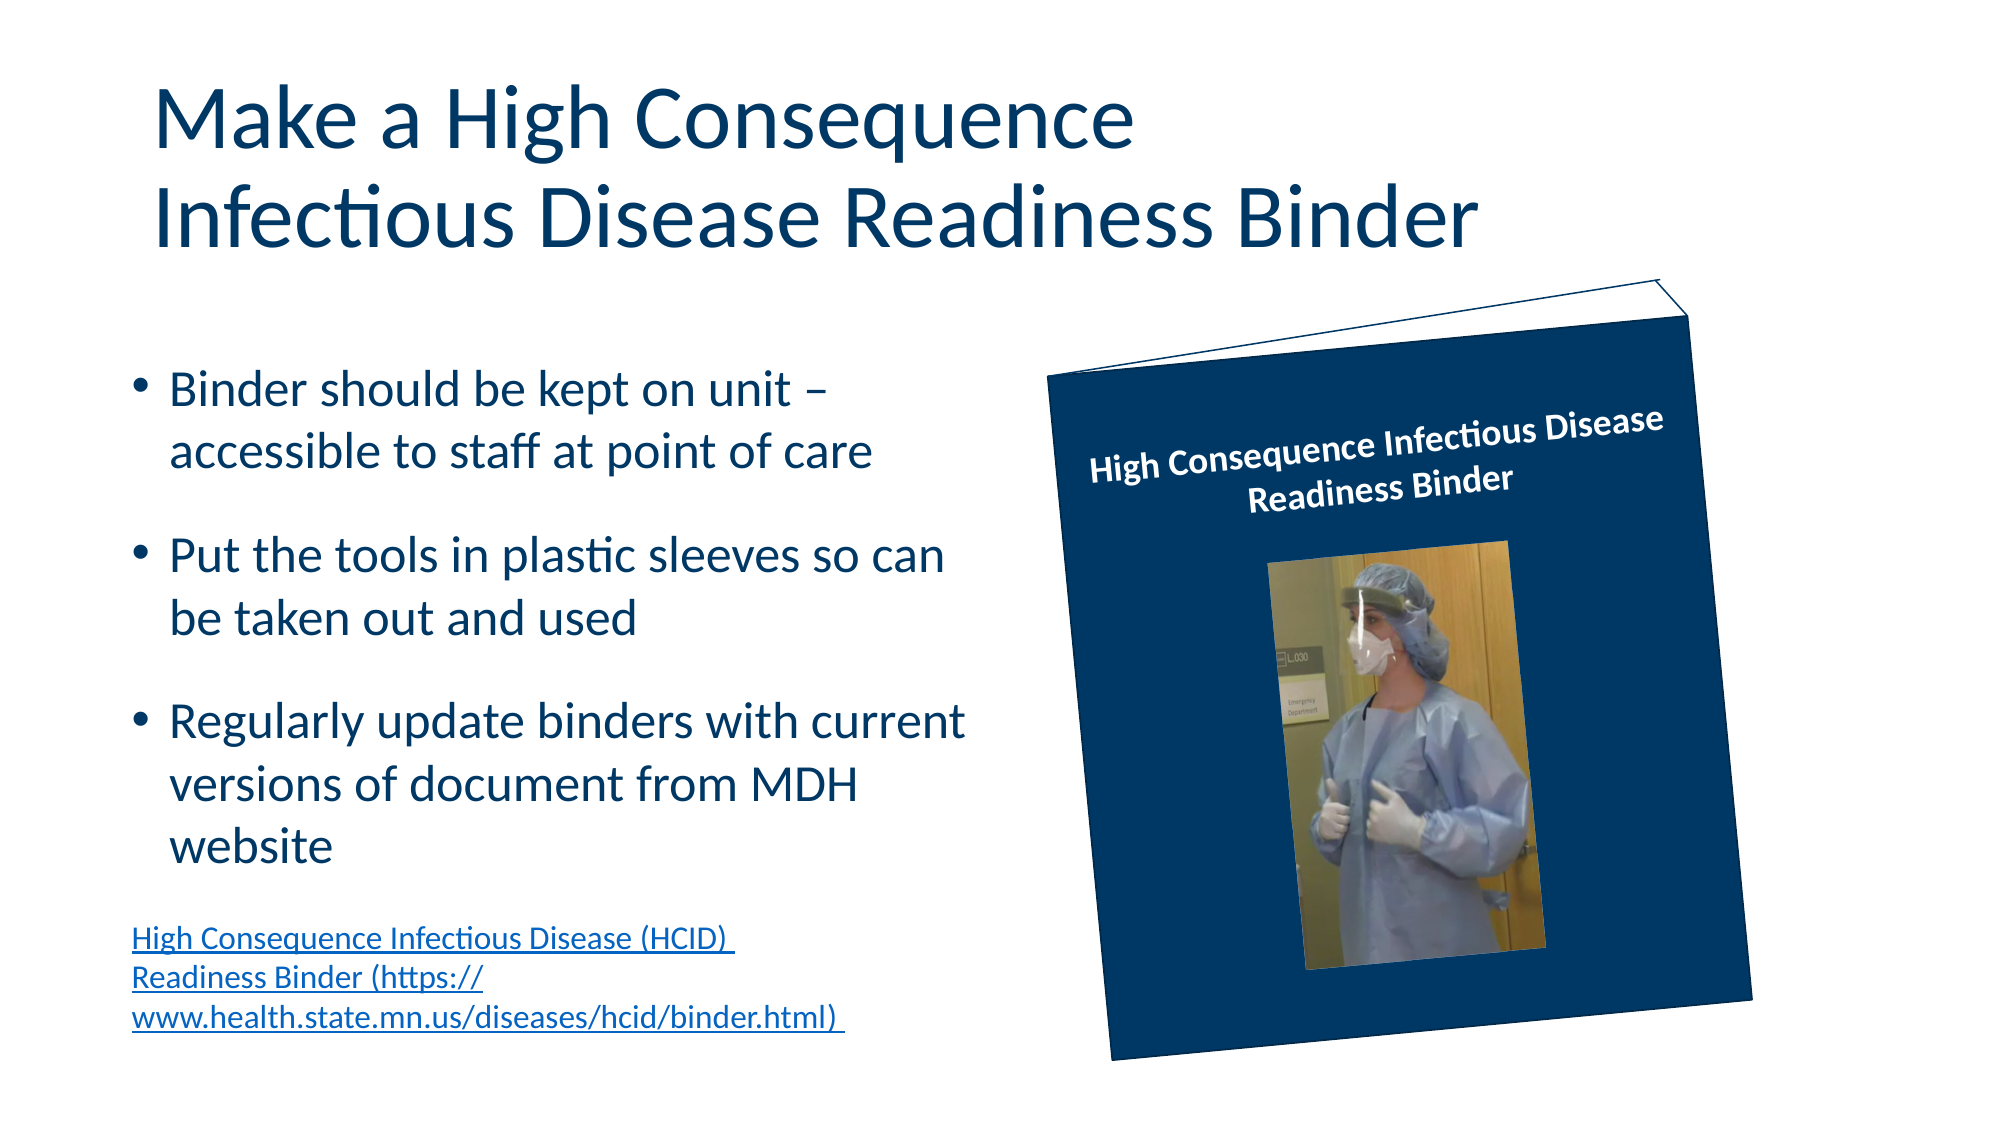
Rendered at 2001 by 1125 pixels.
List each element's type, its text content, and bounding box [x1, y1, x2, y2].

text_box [1076, 305, 1720, 1032]
title Make a High Consequence Infectious Disease Readiness Binder [137, 59, 1863, 278]
list Binder should be kept on unit – accessible to staff at point of care Put the tools in plastic sleeves so can be taken out and used Regularly update binders with current versions of document from MDH website High Consequence Infectious Disease (HCID) Readiness Binder (https://www.health.state.mn.us/diseases/hcid/binder.html) [116, 346, 1000, 1061]
